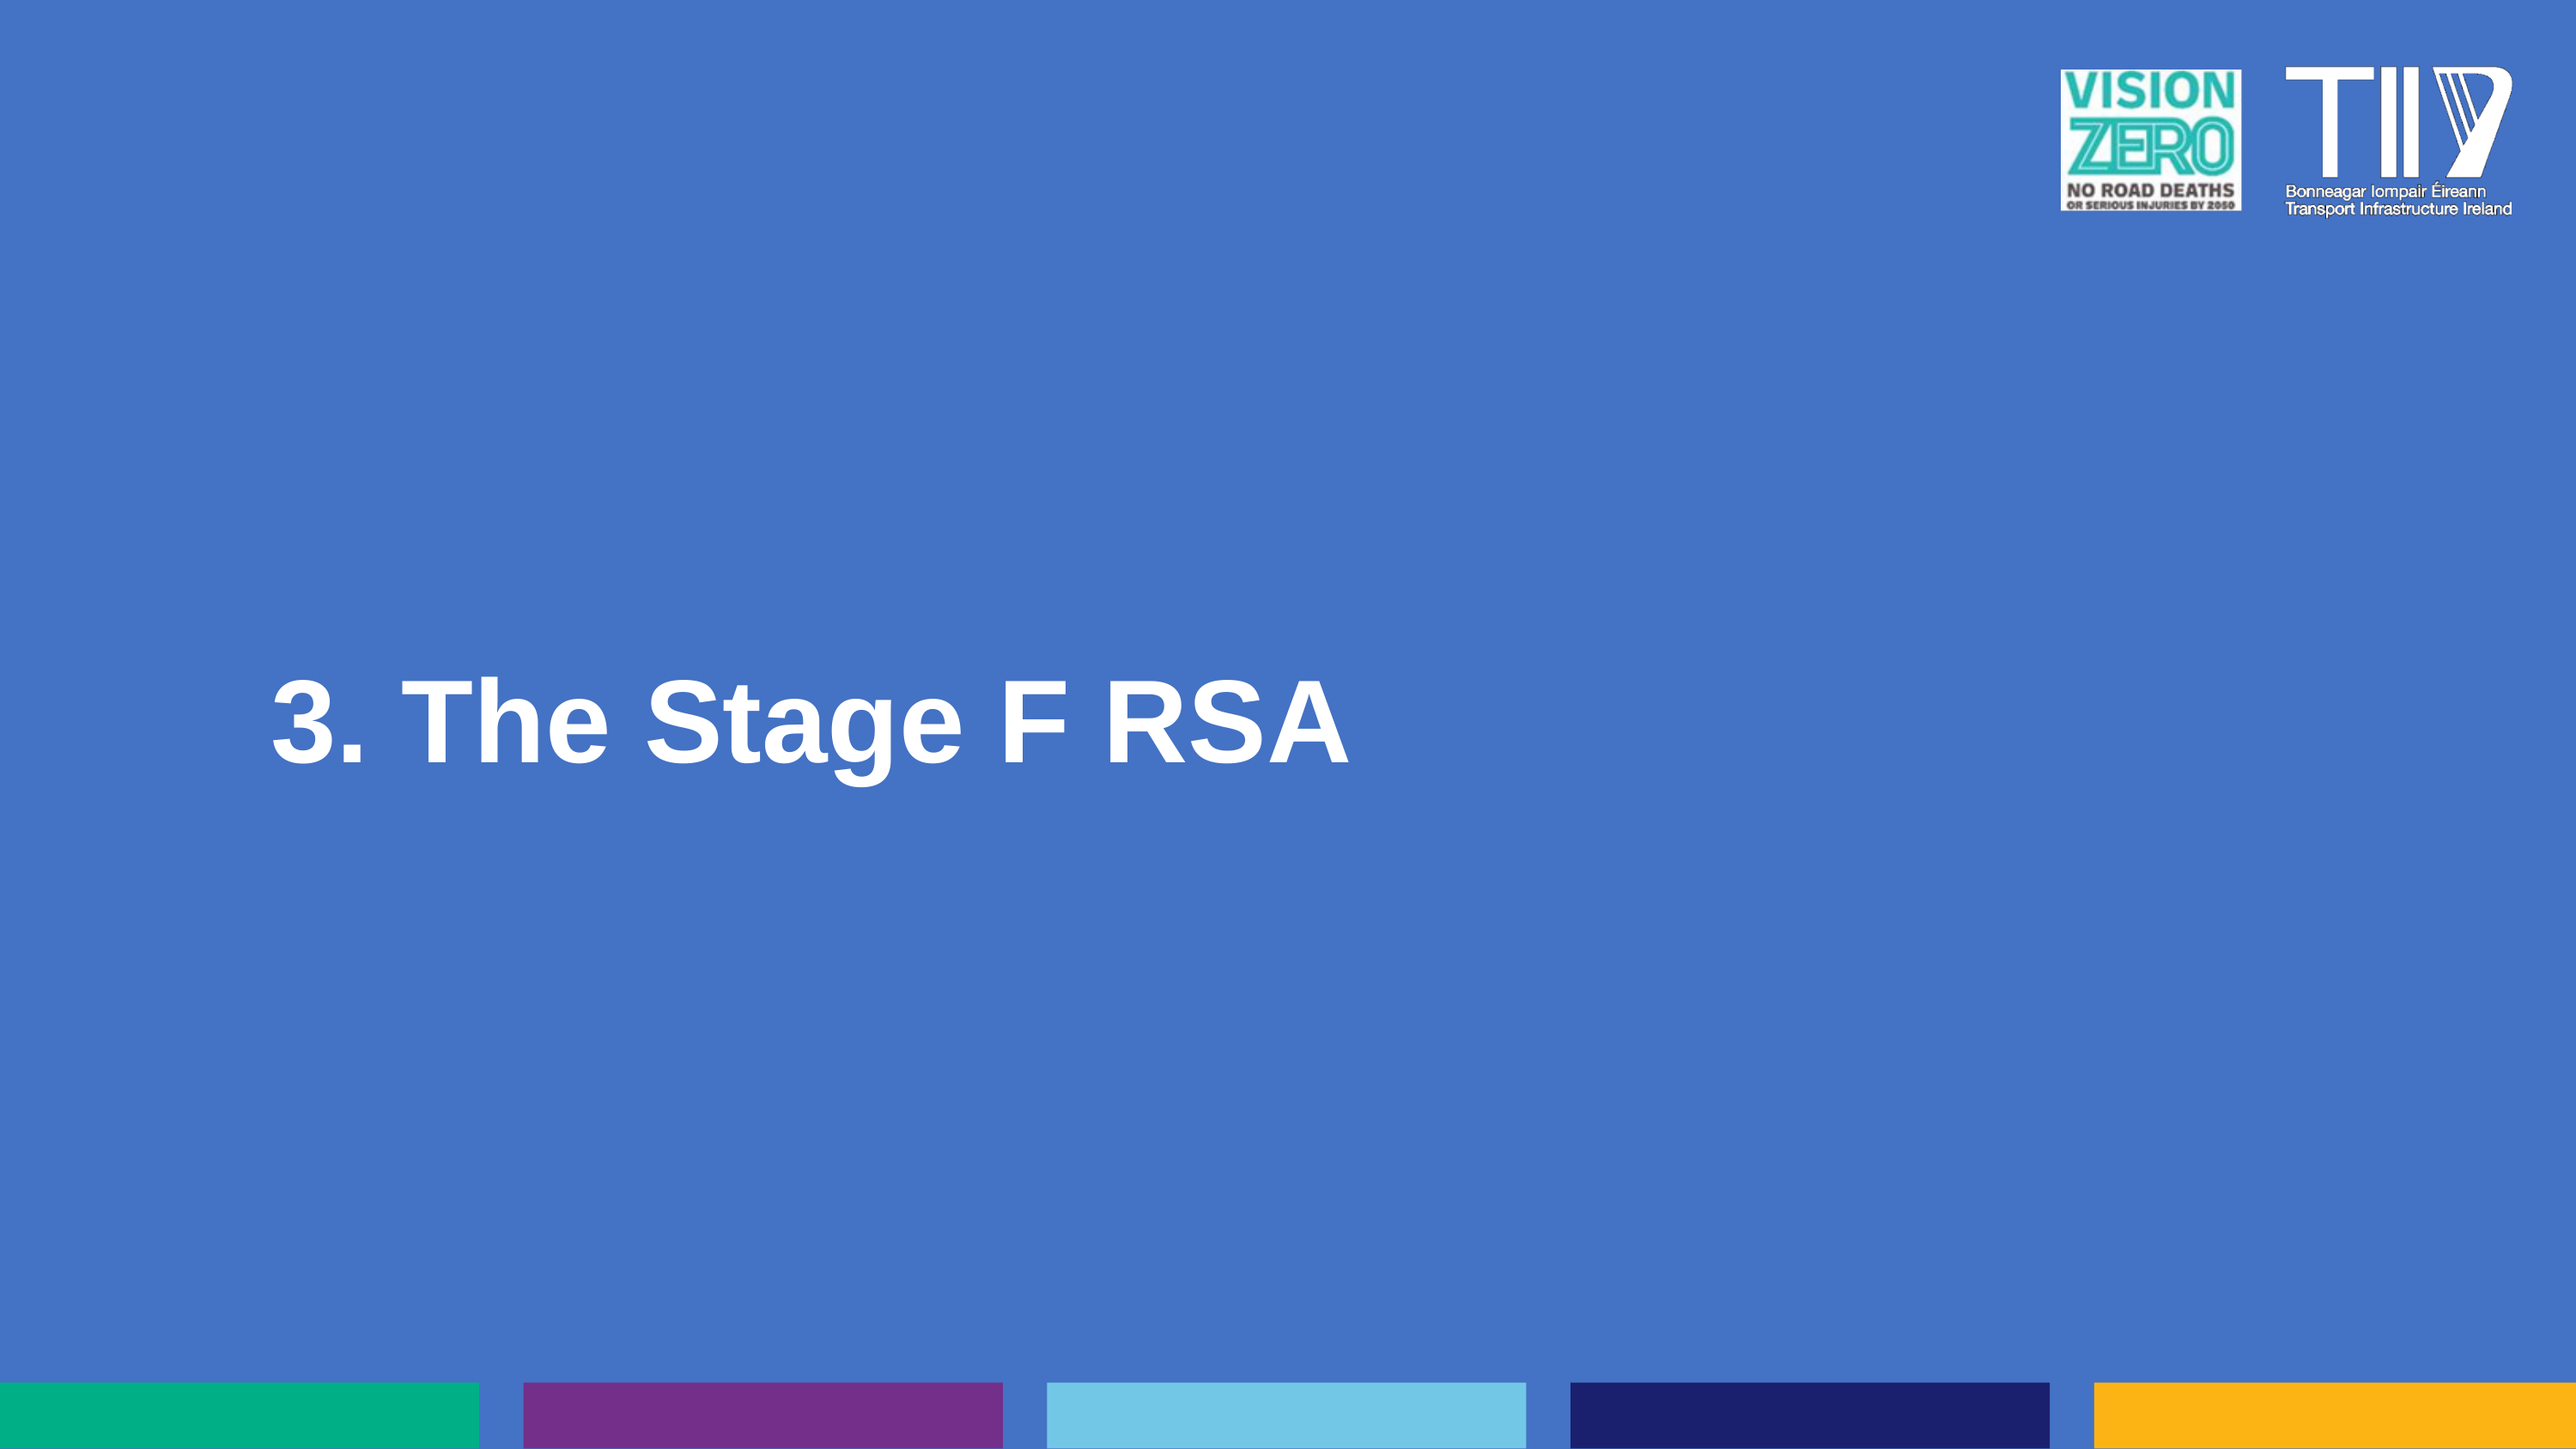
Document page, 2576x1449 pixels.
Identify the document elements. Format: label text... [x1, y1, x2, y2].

picture [2060, 70, 2244, 213]
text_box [2275, 37, 2576, 274]
title 3. The Stage F RSA [258, 464, 2201, 985]
